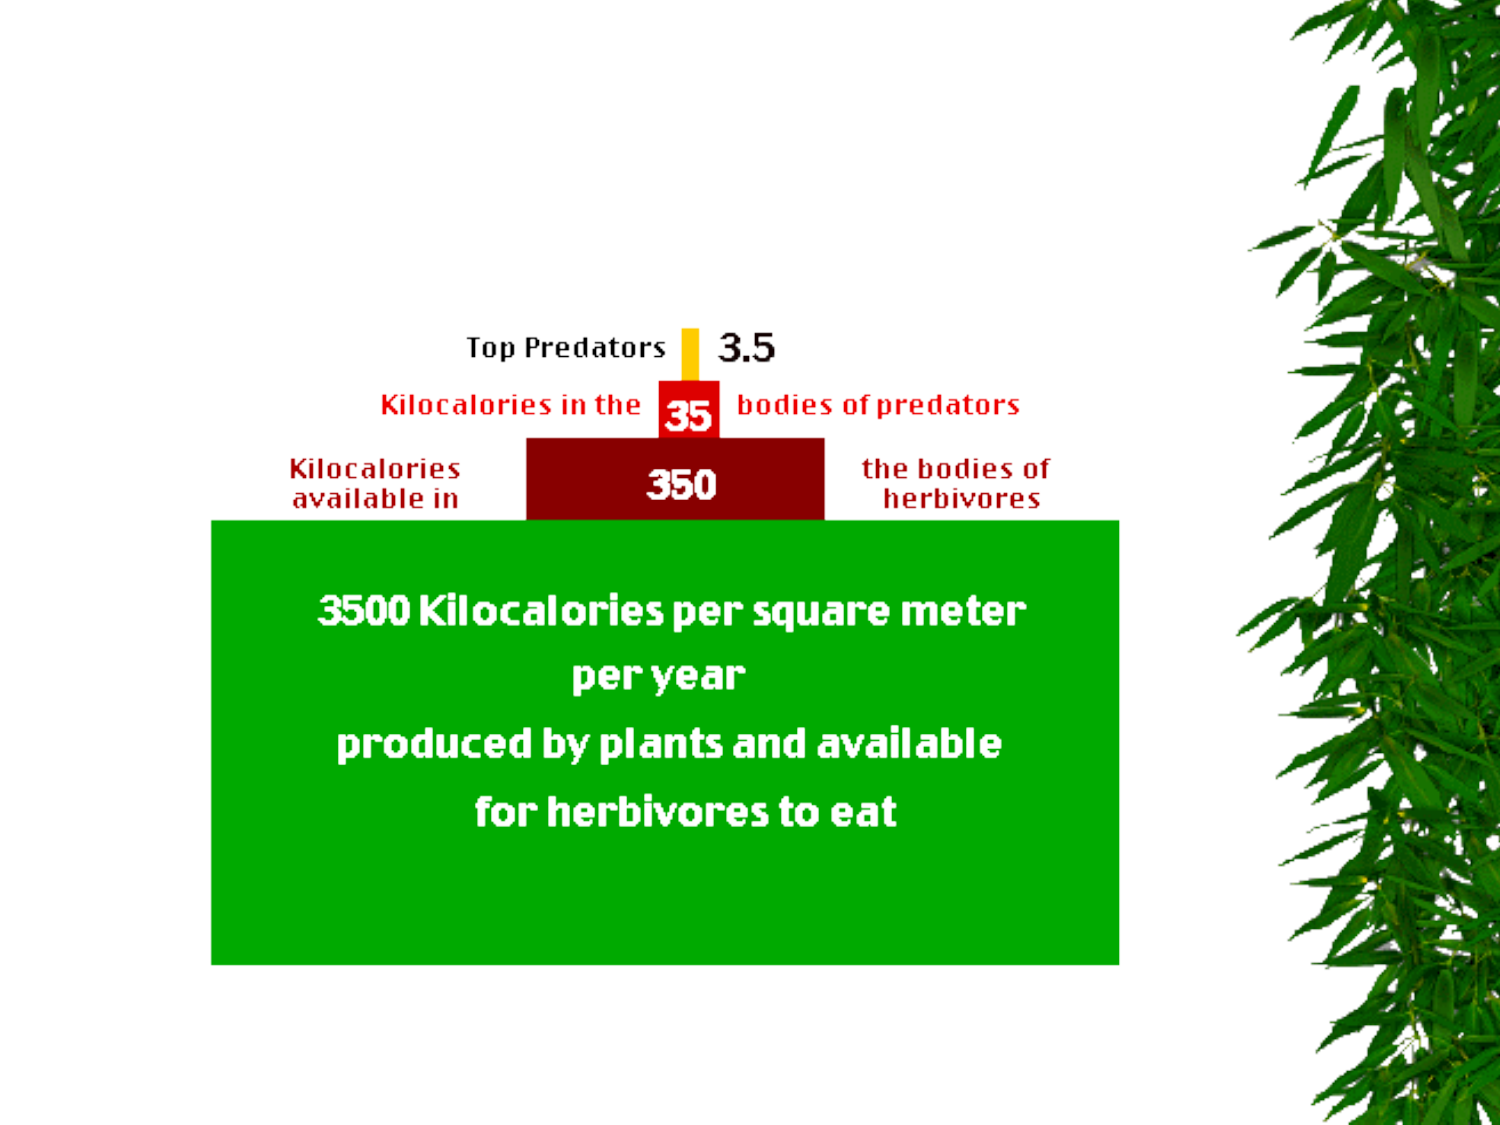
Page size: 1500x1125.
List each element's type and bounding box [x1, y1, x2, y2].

picture [1206, 0, 1500, 1125]
picture [199, 276, 1134, 973]
